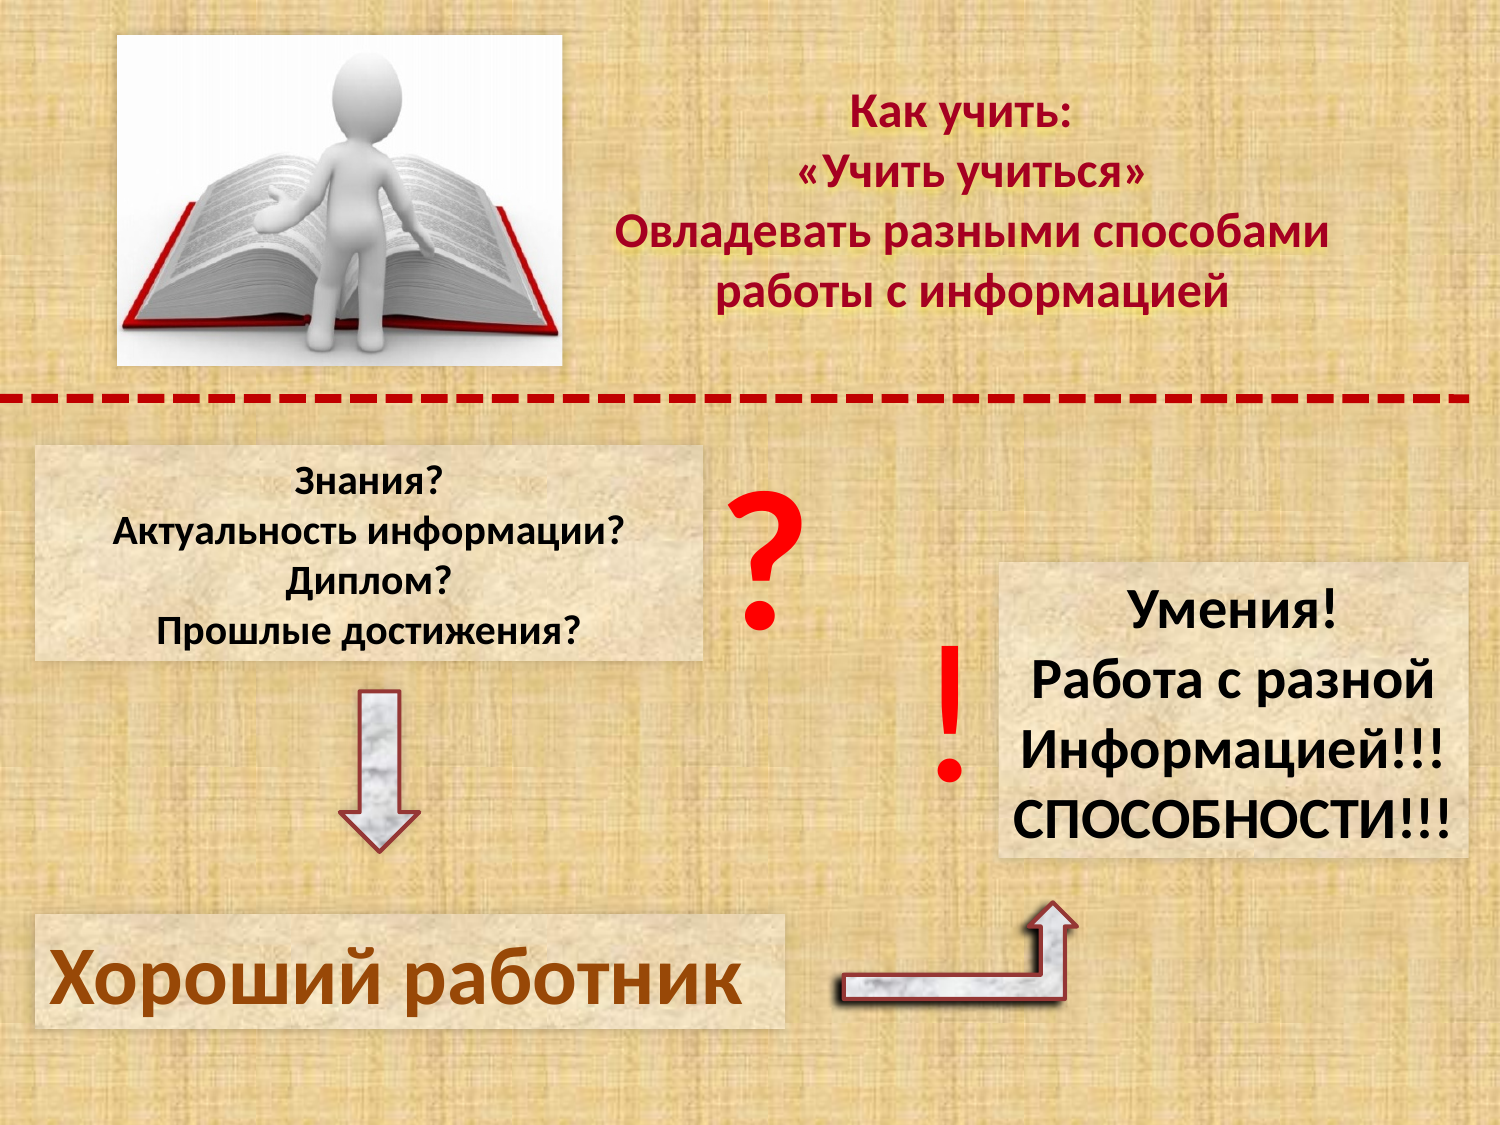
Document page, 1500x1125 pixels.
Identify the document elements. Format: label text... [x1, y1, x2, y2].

text_box Умения! Работа с разной Информацией!!! СПОСОБНОСТИ!!! [998, 562, 1469, 858]
text_box Хороший работник [35, 914, 786, 1029]
text_box Как учить: «Учить учиться» Овладевать разными способами работы с информацией [597, 70, 1348, 325]
text_box ? [703, 421, 827, 677]
text_box ! [902, 574, 998, 829]
text_box [337, 689, 422, 854]
picture [0, 0, 1500, 1125]
text_box Знания? Актуальность информации? Диплом? Прошлые достижения? [35, 445, 703, 661]
text_box [841, 900, 1079, 1002]
